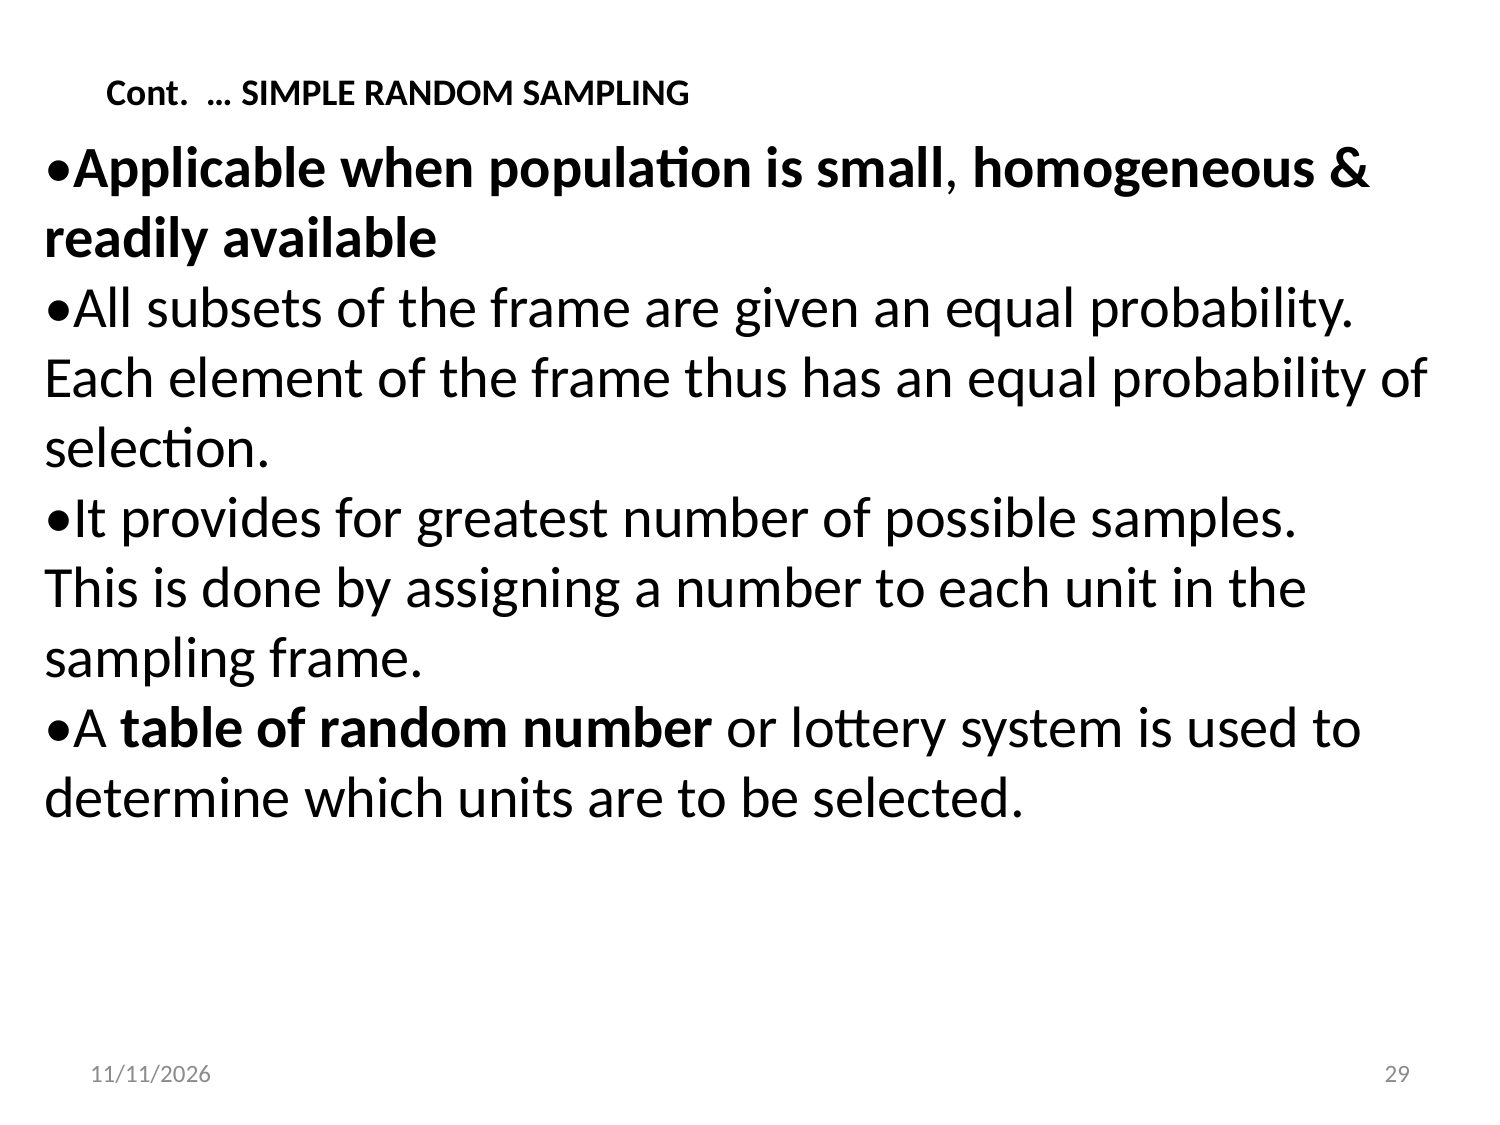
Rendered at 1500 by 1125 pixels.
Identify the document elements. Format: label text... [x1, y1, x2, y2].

text_box •Applicable when population is small, homogeneous & readily available •All subsets of the frame are given an equal probability. Each element of the frame thus has an equal probability of selection. •It provides for greatest number of possible samples. This is done by assigning a number to each unit in the sampling frame. •A table of random number or lottery system is used to determine which units are to be selected. [29, 121, 1471, 836]
slide_number 29 [1074, 1042, 1425, 1103]
text_box Cont. … SIMPLE RANDOM SAMPLING [91, 60, 714, 121]
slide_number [75, 1042, 425, 1103]
